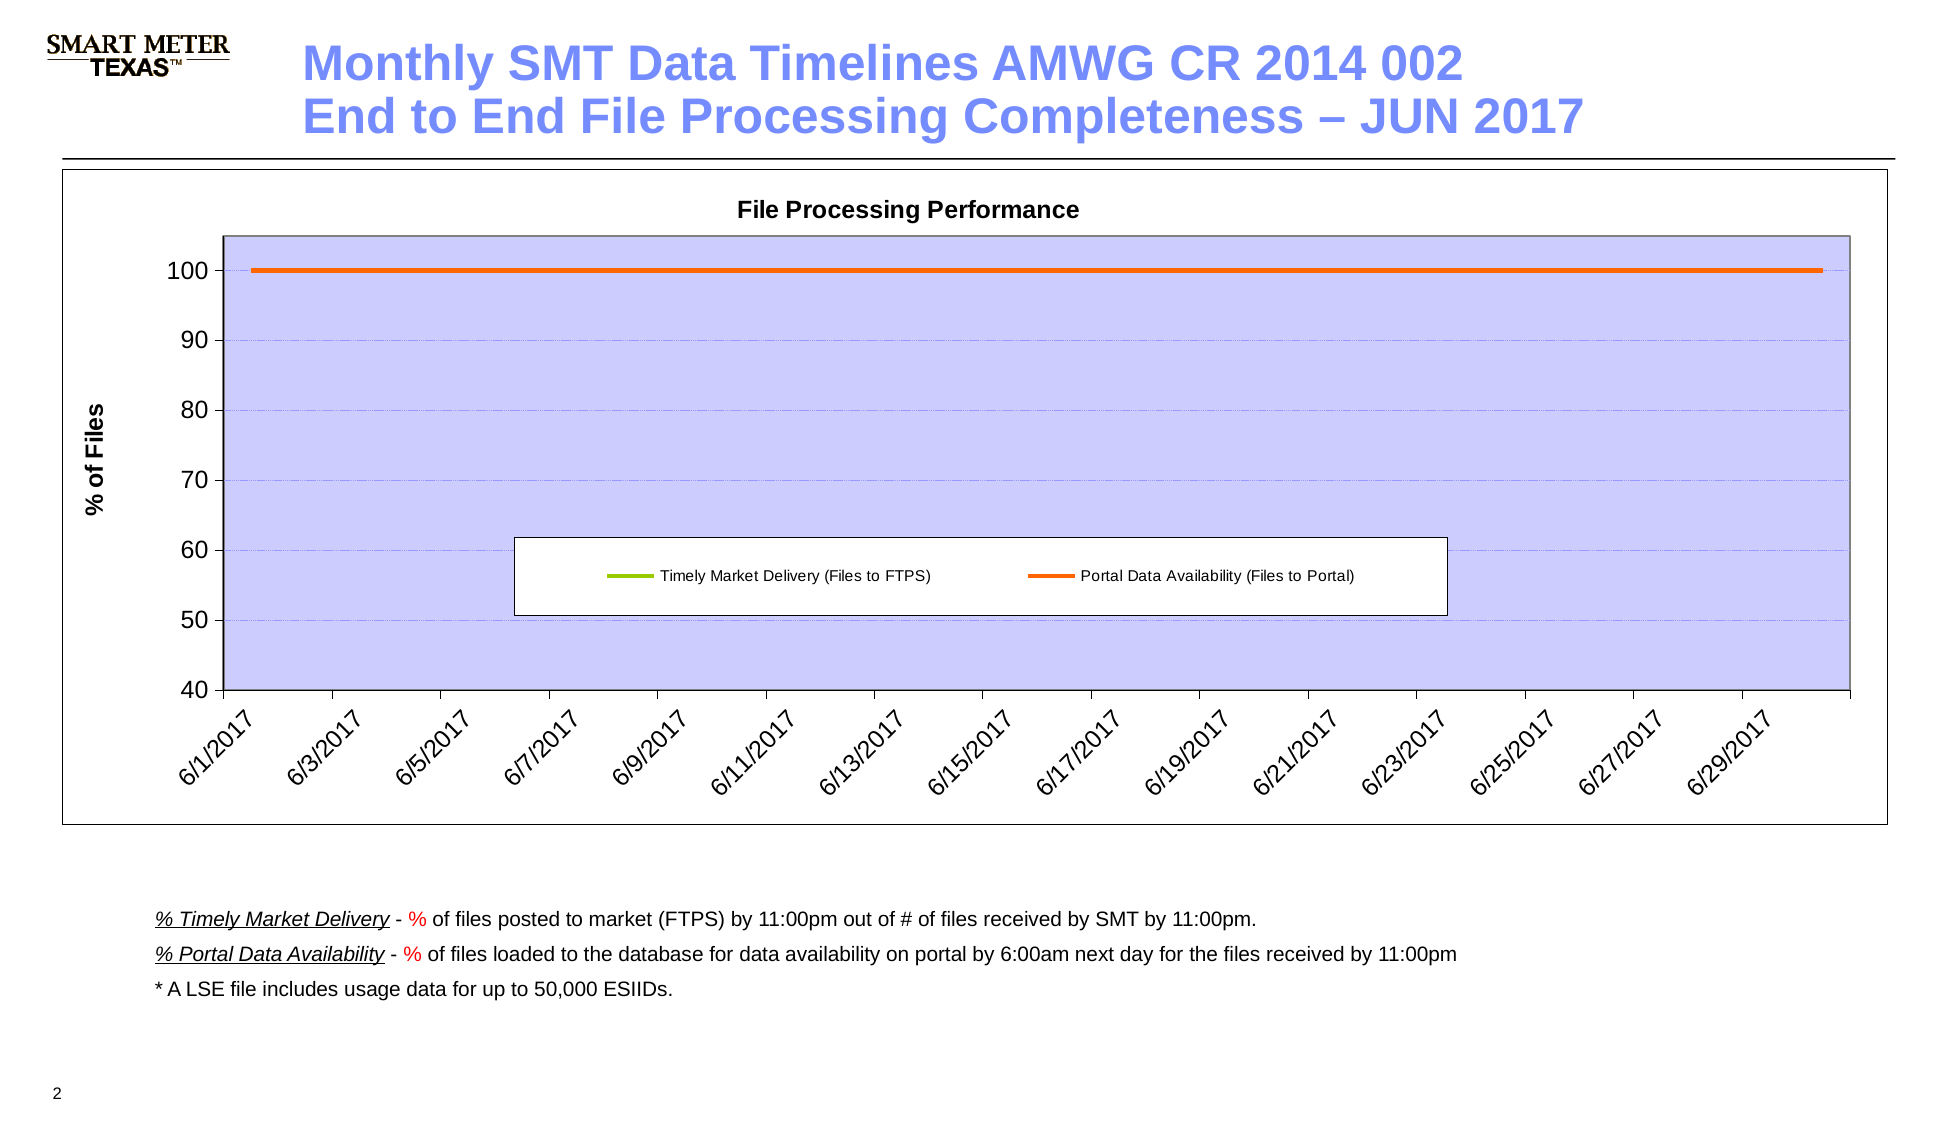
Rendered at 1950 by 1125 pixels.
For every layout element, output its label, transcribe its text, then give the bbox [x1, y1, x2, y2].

title Monthly SMT Data Timelines AMWG CR 2014 002 End to End File Processing Completeness – JUN 2017 [287, 49, 1863, 133]
chart [62, 168, 1889, 826]
picture [33, 24, 238, 84]
text_box % Timely Market Delivery - % of files posted to market (FTPS) by 11:00pm out of # of files received by SMT by 11:00pm. % Portal Data Availability - % of files loaded to the database for data availability on portal by 6:00am next day for the files received by 11:00pm * A LSE file includes usage data for up to 50,000 ESIIDs. [140, 862, 1888, 1009]
text_box 2 [32, 1066, 248, 1120]
slide_number 2 [37, 1074, 116, 1106]
